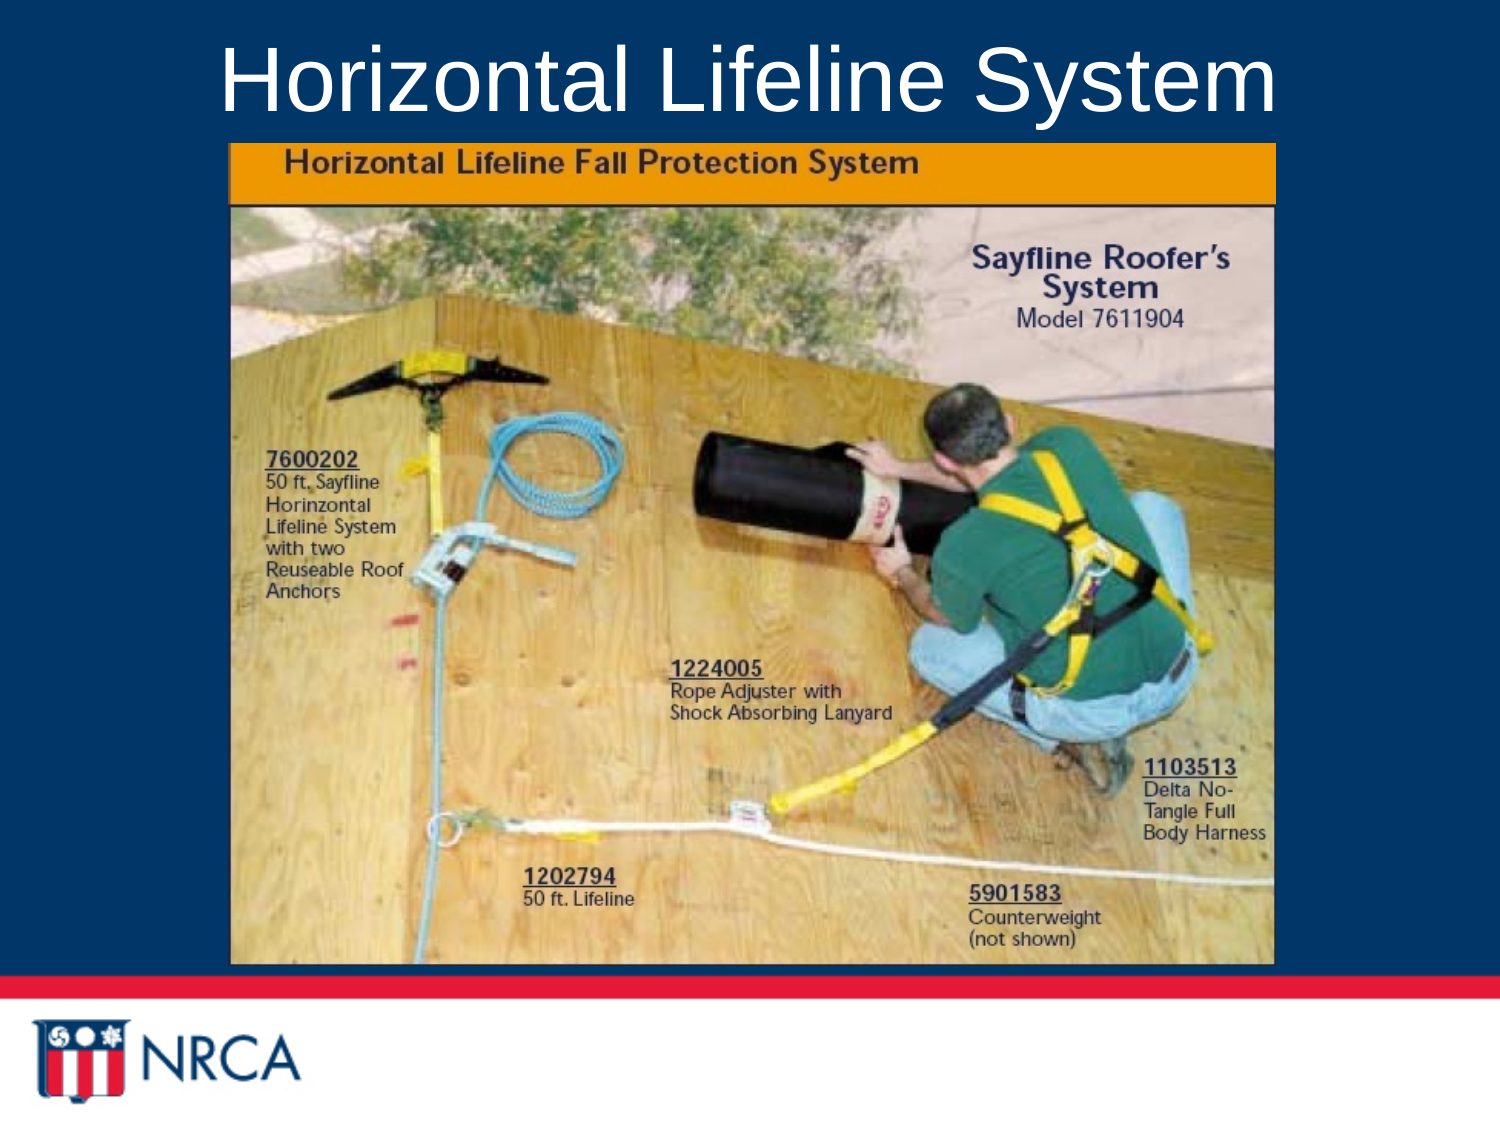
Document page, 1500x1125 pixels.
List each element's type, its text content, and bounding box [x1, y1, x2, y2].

picture [0, 0, 1500, 1125]
title Horizontal Lifeline System [87, 0, 1438, 150]
